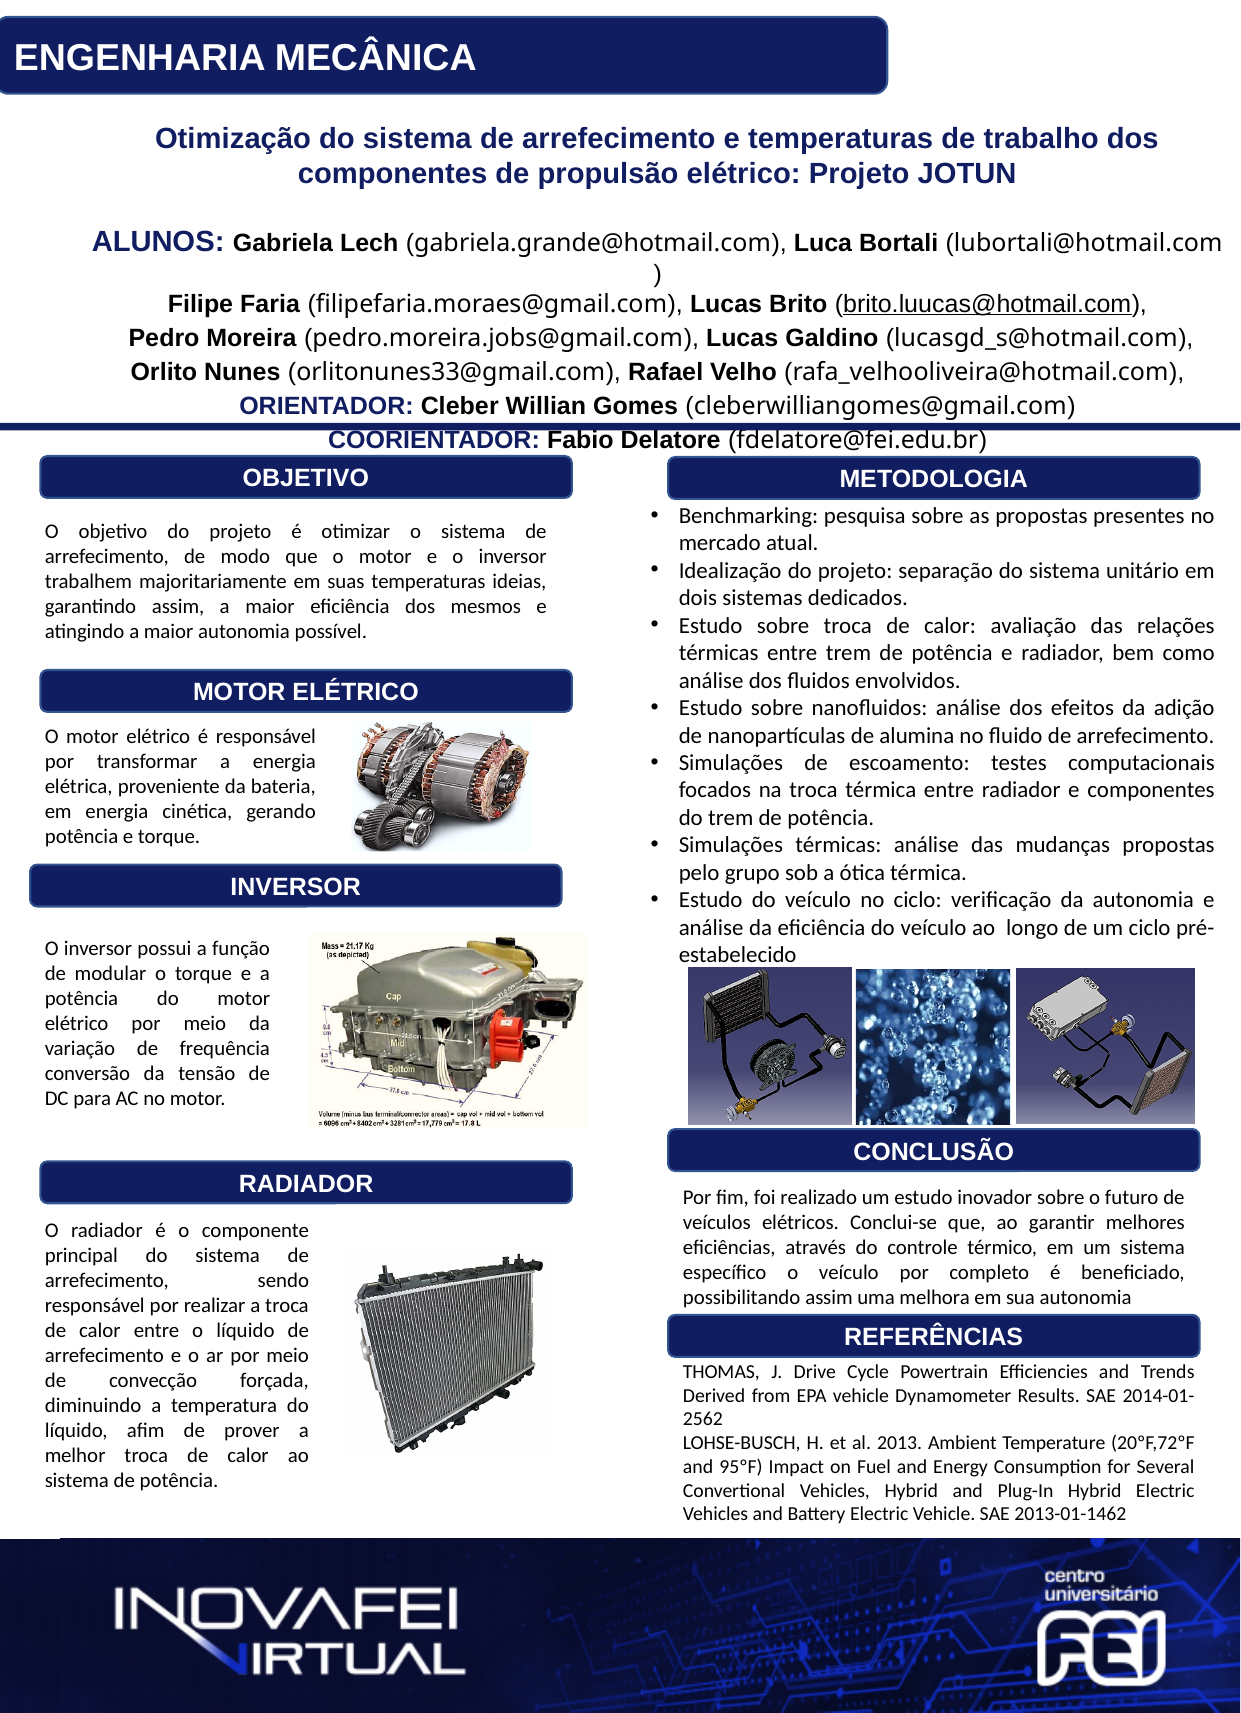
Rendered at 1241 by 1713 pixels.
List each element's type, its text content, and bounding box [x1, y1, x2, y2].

text_box OBJETIVO [39, 454, 573, 499]
text_box Por fim, foi realizado um estudo inovador sobre o futuro de veículos elétricos. Conclui-se que, ao garantir melhores eficiências, através do controle térmico, em um sistema específico o veículo por completo é beneficiado, possibilitando assim uma melhora em sua autonomia [668, 1176, 1200, 1316]
text_box RADIADOR [39, 1160, 573, 1205]
picture [855, 968, 1011, 1125]
picture [344, 1248, 553, 1458]
picture [1016, 968, 1195, 1124]
text_box O inversor possui a função de modular o torque e a potência do motor elétrico por meio da variação de frequência conversão da tensão de DC para AC no motor. [30, 927, 285, 1118]
text_box O motor elétrico é responsável por transformar a energia elétrica, proveniente da bateria, em energia cinética, gerando potência e torque. [30, 715, 331, 856]
text_box ALUNOS: Gabriela Lech (gabriela.grande@hotmail.com), Luca Bortali (lubortali@hotmail.com) Filipe Faria (filipefaria.moraes@gmail.com), Lucas Brito (brito.luucas@hotmail.com), Pedro Moreira (pedro.moreira.jobs@gmail.com), Lucas Galdino (lucasgd_s@hotmail.com), Orlito Nunes (orlitonunes33@gmail.com), Rafael Velho (rafa_velhooliveira@hotmail.com), ORIENTADOR: Cleber Willian Gomes (cleberwilliangomes@gmail.com) COORIENTADOR: Fabio Delatore (fdelatore@fei.edu.br) [0, 431, 1241, 495]
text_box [0, 1539, 1241, 1713]
text_box REFERÊNCIAS [667, 1316, 1201, 1354]
picture [688, 967, 852, 1125]
text_box Otimização do sistema de arrefecimento e temperaturas de trabalho dos componentes de propulsão elétrico: Projeto JOTUN [0, 112, 1241, 198]
text_box METODOLOGIA [667, 455, 1201, 493]
text_box THOMAS, J. Drive Cycle Powertrain Efficiencies and Trends Derived from EPA vehicle Dynamometer Results. SAE 2014-01-2562 LOHSE-BUSCH, H. et al. 2013. Ambient Temperature (20ºF,72ºF and 95ºF) Impact on Fuel and Energy Consumption for Several Convertional Vehicles, Hybrid and Plug-In Hybrid Electric Vehicles and Battery Electric Vehicle. SAE 2013-01-1462 [668, 1351, 1210, 1533]
text_box MOTOR ELÉTRICO [39, 668, 573, 713]
text_box Benchmarking: pesquisa sobre as propostas presentes no mercado atual. Idealização do projeto: separação do sistema unitário em dois sistemas dedicados. Estudo sobre troca de calor: avaliação das relações térmicas entre trem de potência e radiador, bem como análise dos fluidos envolvidos. Estudo sobre nanofluidos: análise dos efeitos da adição de nanopartículas de alumina no fluido de arrefecimento. Simulações de escoamento: testes computacionais focados na troca térmica entre radiador e componentes do trem de potência. Simulações térmicas: análise das mudanças propostas pelo grupo sob a ótica térmica. Estudo do veículo no ciclo: verificação da autonomia e análise da eficiência do veículo ao longo de um ciclo pré-estabelecido [635, 493, 1231, 975]
text_box O objetivo do projeto é otimizar o sistema de arrefecimento, de modo que o motor e o inversor trabalhem majoritariamente em suas temperaturas ideias, garantindo assim, a maior eficiência dos mesmos e atingindo a maior autonomia possível. [30, 510, 562, 651]
text_box [0, 422, 1241, 431]
text_box CONCLUSÃO [667, 1128, 1201, 1173]
text_box ALUNOS: Gabriela Lech (gabriela.grande@hotmail.com), Luca Bortali (lubortali@hotmail.com) Filipe Faria (filipefaria.moraes@gmail.com), Lucas Brito (brito.luucas@hotmail.com), Pedro Moreira (pedro.moreira.jobs@gmail.com), Lucas Galdino (lucasgd_s@hotmail.com), Orlito Nunes (orlitonunes33@gmail.com), Rafael Velho (rafa_velhooliveira@hotmail.com), ORIENTADOR: Cleber Willian Gomes (cleberwilliangomes@gmail.com) COORIENTADOR: Fabio Delatore (fdelatore@fei.edu.br) [0, 214, 1241, 422]
picture [351, 721, 532, 853]
text_box O radiador é o componente principal do sistema de arrefecimento, sendo responsável por realizar a troca de calor entre o líquido de arrefecimento e o ar por meio de convecção forçada, diminuindo a temperatura do líquido, afim de prover a melhor troca de calor ao sistema de potência. [30, 1209, 324, 1499]
picture [309, 933, 588, 1128]
text_box ENGENHARIA MECÂNICA [0, 15, 889, 95]
text_box INVERSOR [29, 863, 563, 908]
